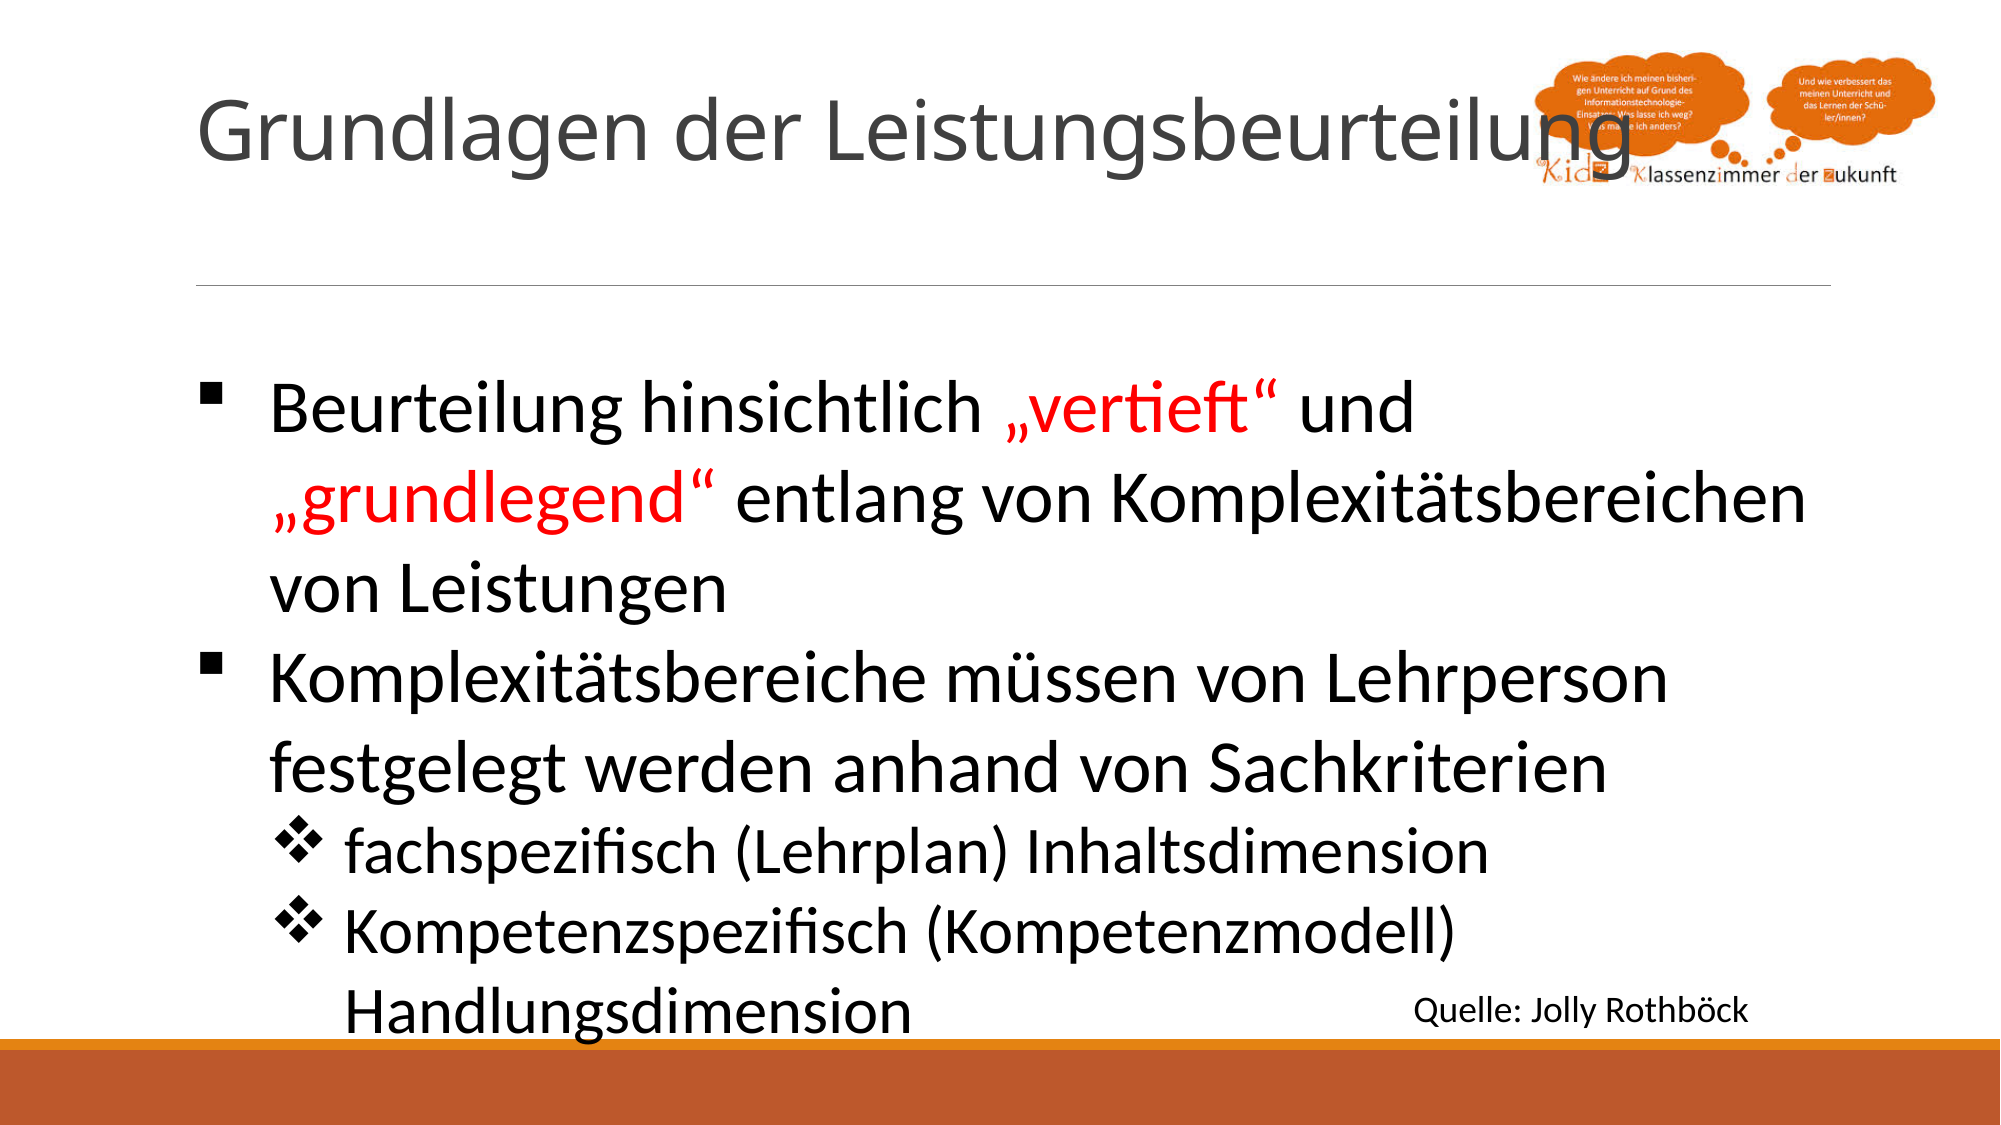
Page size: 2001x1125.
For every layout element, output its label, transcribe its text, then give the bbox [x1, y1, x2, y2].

picture [1525, 50, 1938, 187]
text_box Beurteilung hinsichtlich „vertieft“ und „grundlegend“ entlang von Komplexitätsbereichen von Leistungen Komplexitätsbereiche müssen von Lehrperson festgelegt werden anhand von Sachkriterien fachspezifisch (Lehrplan) Inhaltsdimension Kompetenzspezifisch (Kompetenzmodell) Handlungsdimension [180, 349, 1884, 1055]
text_box Quelle: Jolly Rothböck [1398, 978, 1927, 1038]
title Grundlagen der Leistungsbeurteilung [180, 47, 1830, 186]
